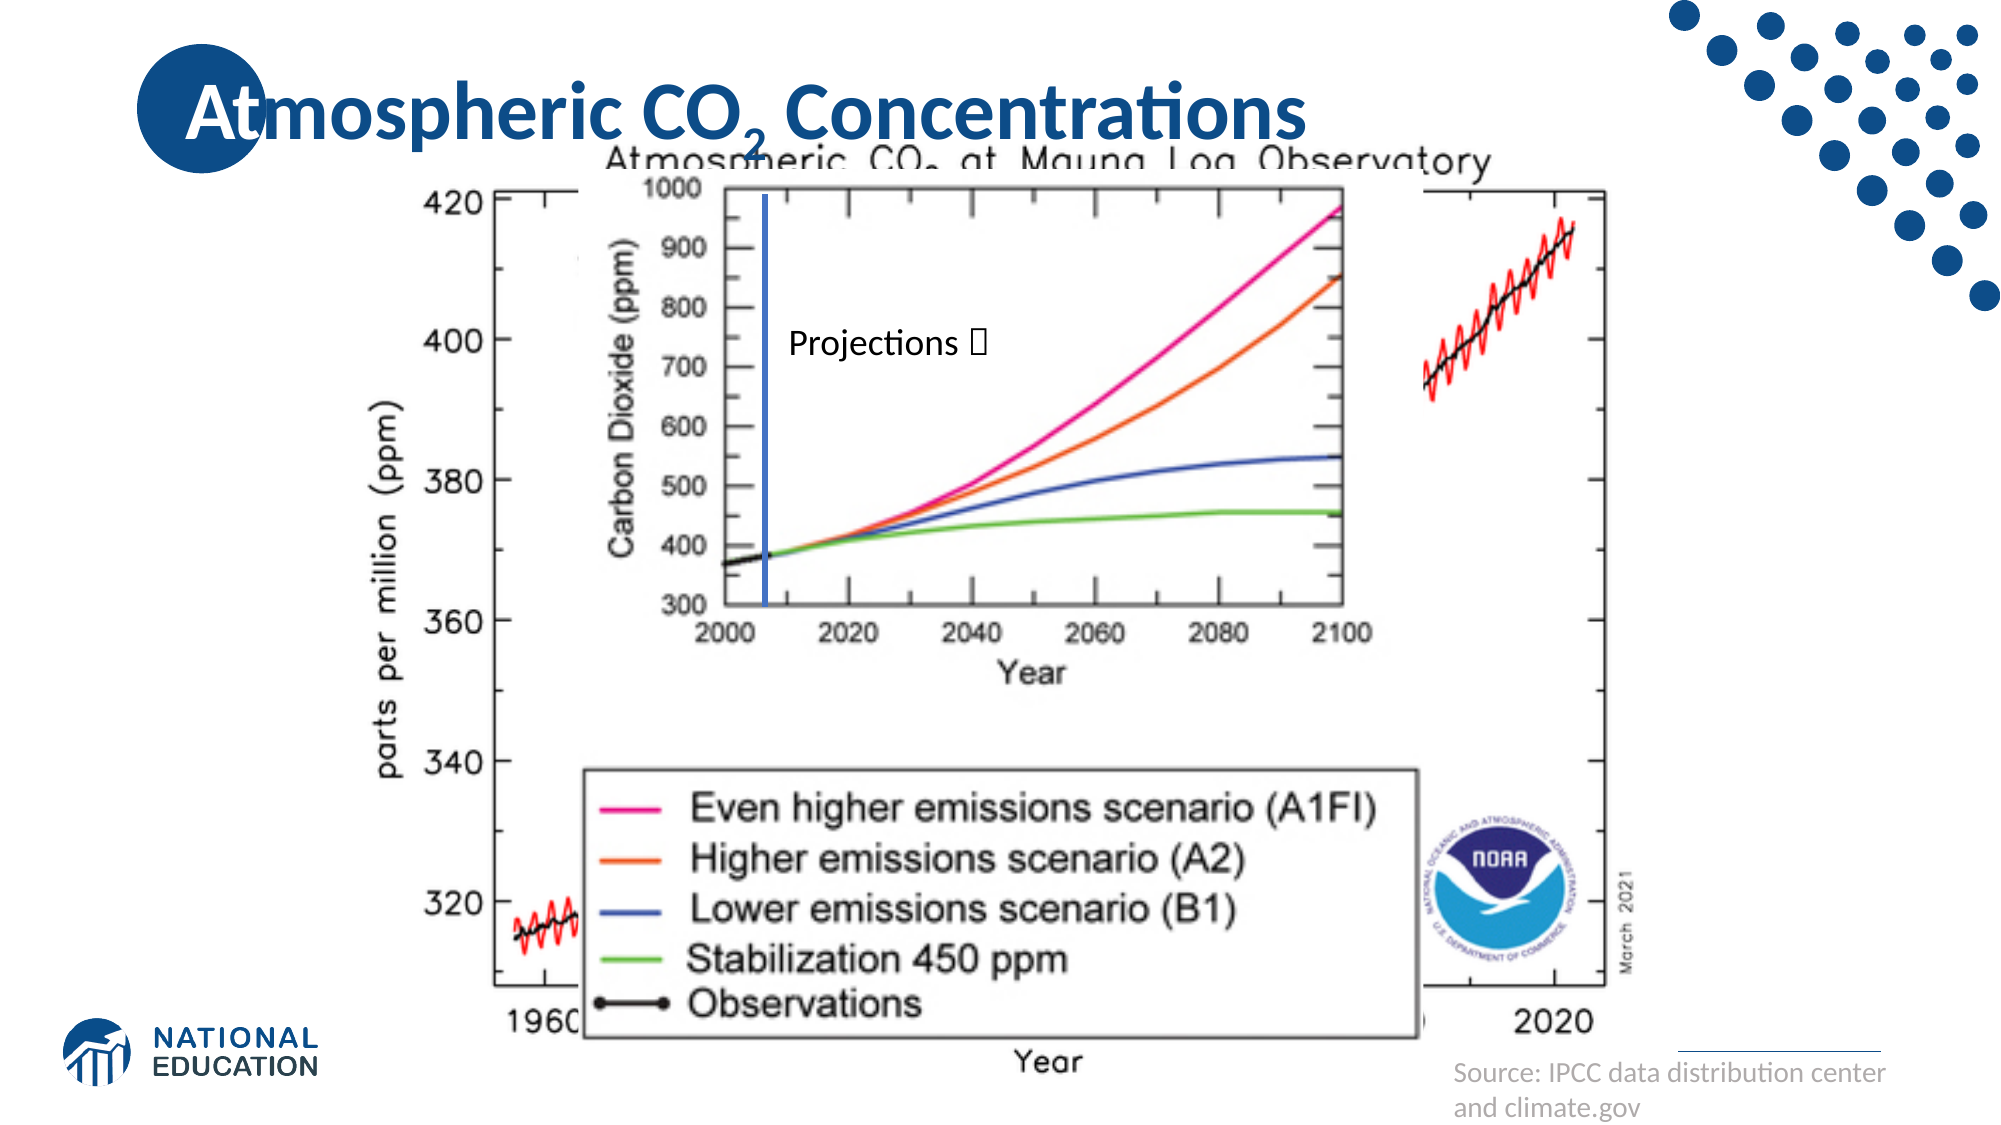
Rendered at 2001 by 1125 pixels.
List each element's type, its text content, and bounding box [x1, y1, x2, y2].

title Atmospheric CO2 Concentrations [151, 0, 1877, 218]
picture [55, 97, 1678, 1119]
text_box Source: IPCC data distribution center and climate.gov [1438, 1045, 1945, 1125]
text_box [578, 169, 1424, 1046]
